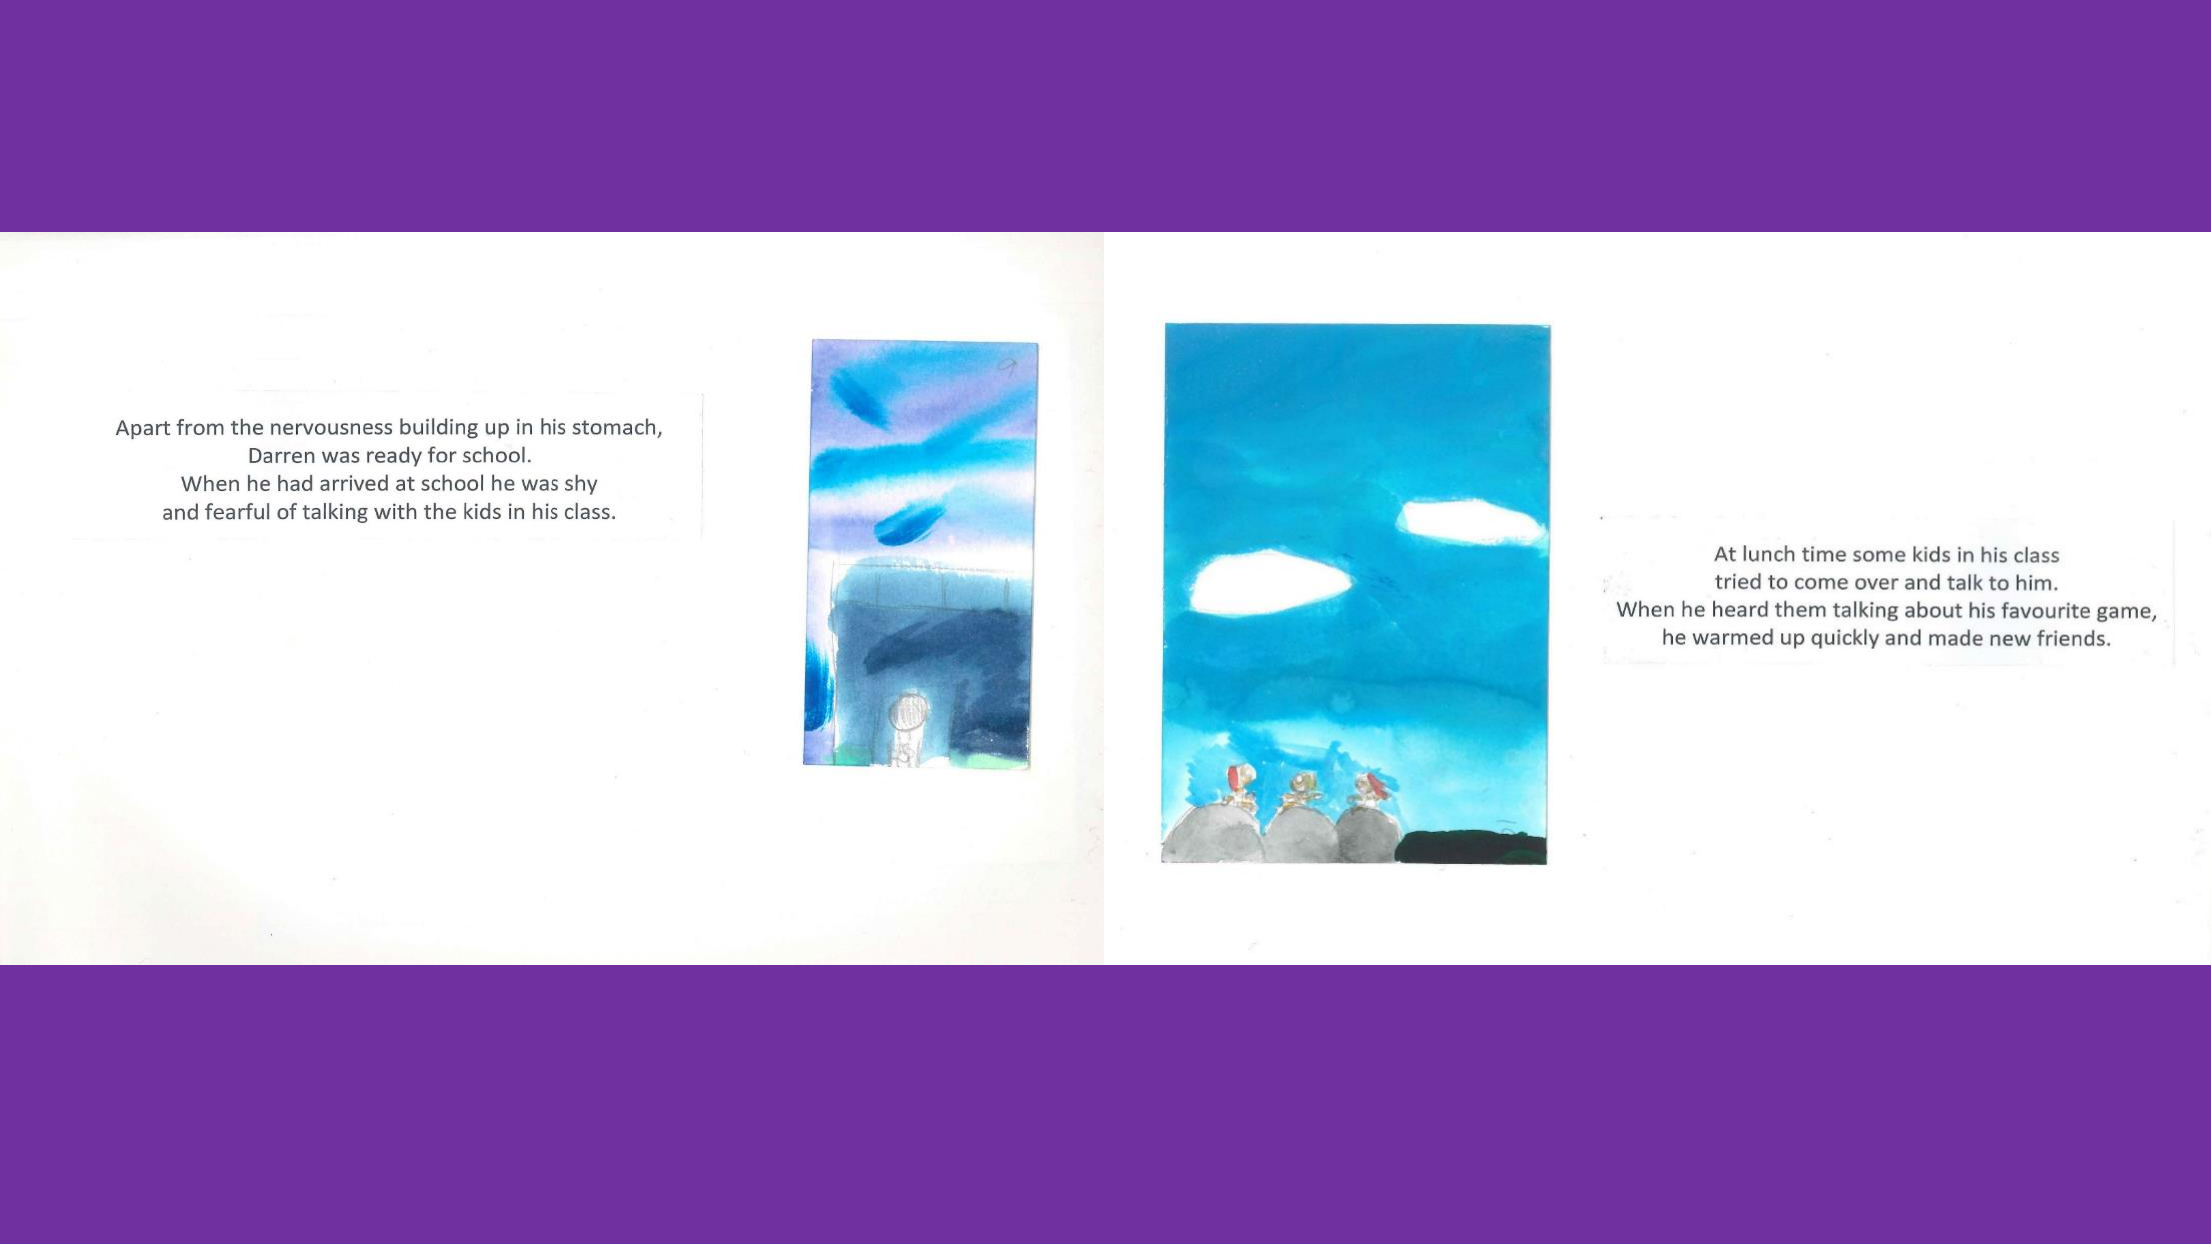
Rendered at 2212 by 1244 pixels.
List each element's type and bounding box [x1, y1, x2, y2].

picture [0, 231, 2212, 965]
